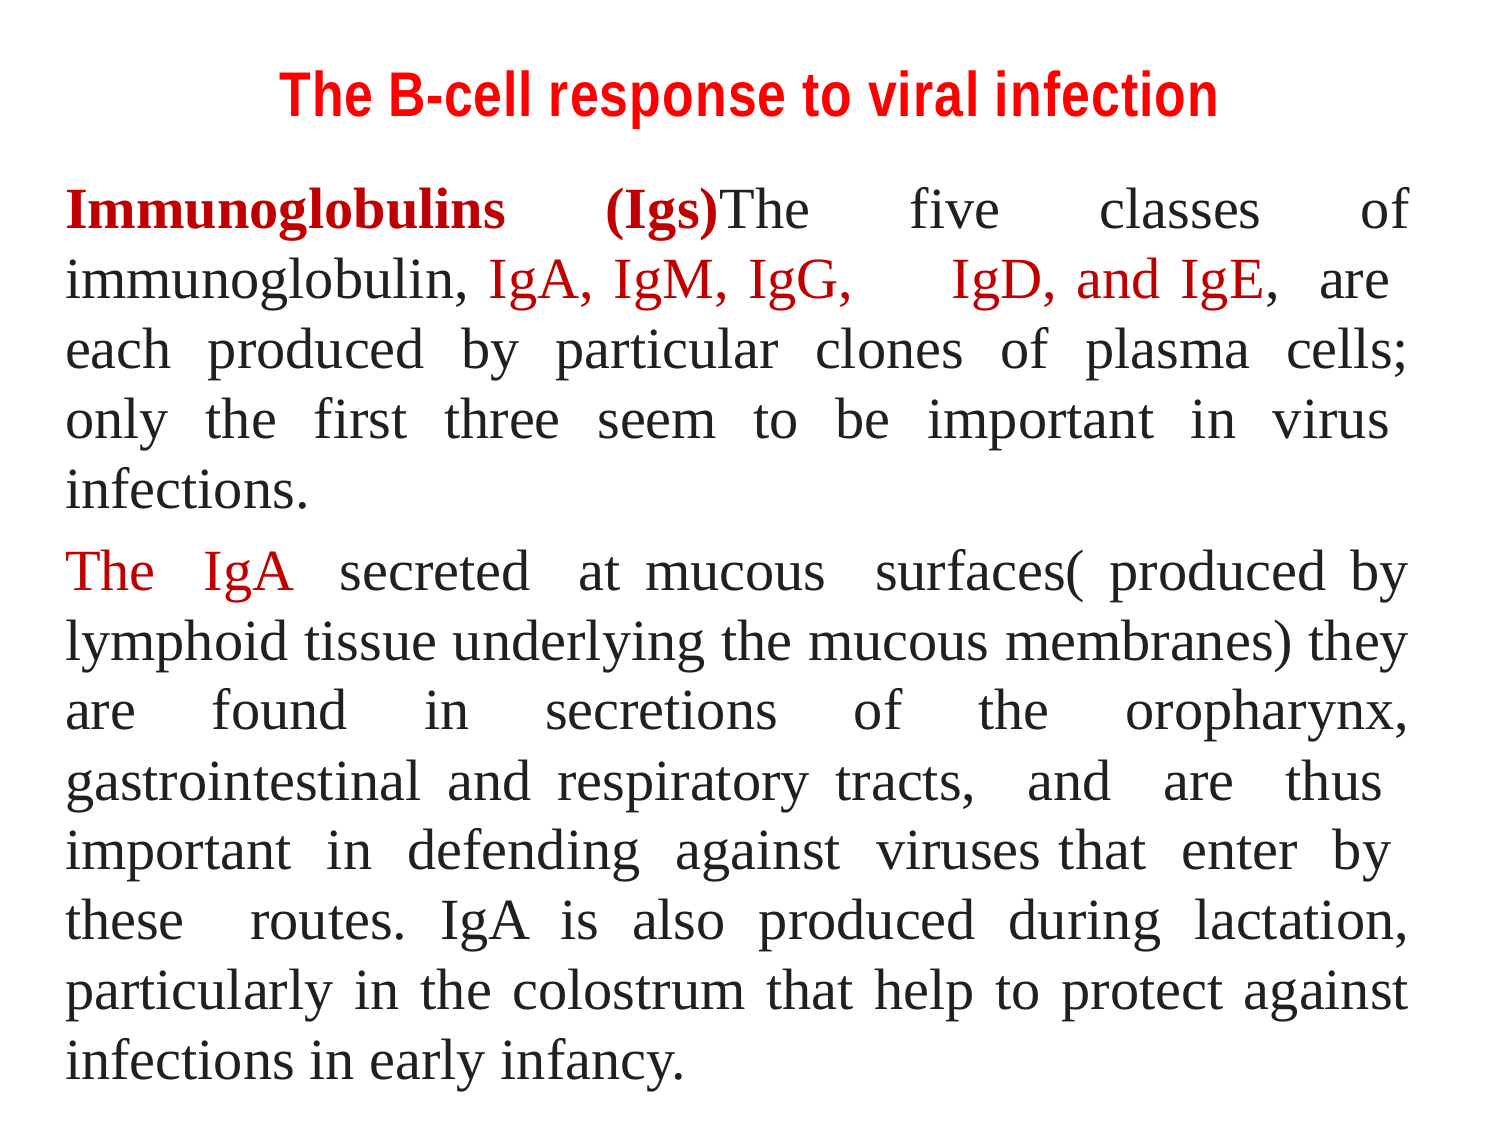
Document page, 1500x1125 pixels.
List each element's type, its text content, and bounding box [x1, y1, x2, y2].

list Immunoglobulins (Igs)The five classes of immunoglobulin, IgA, IgM, IgG, IgD, and IgE, are each produced by particular clones of plasma cells; only the first three seem to be important in virus infections. The IgA secreted at mucous surfaces( produced by lymphoid tissue underlying the mucous membranes) they are found in secretions of the oropharynx, gastrointestinal and respiratory tracts, and are thus important in defending against viruses that enter by these routes. IgA is also produced during lactation, particularly in the colostrum that help to protect against infections in early infancy. [50, 162, 1425, 1100]
title The B-cell response to viral infection [75, 45, 1425, 138]
